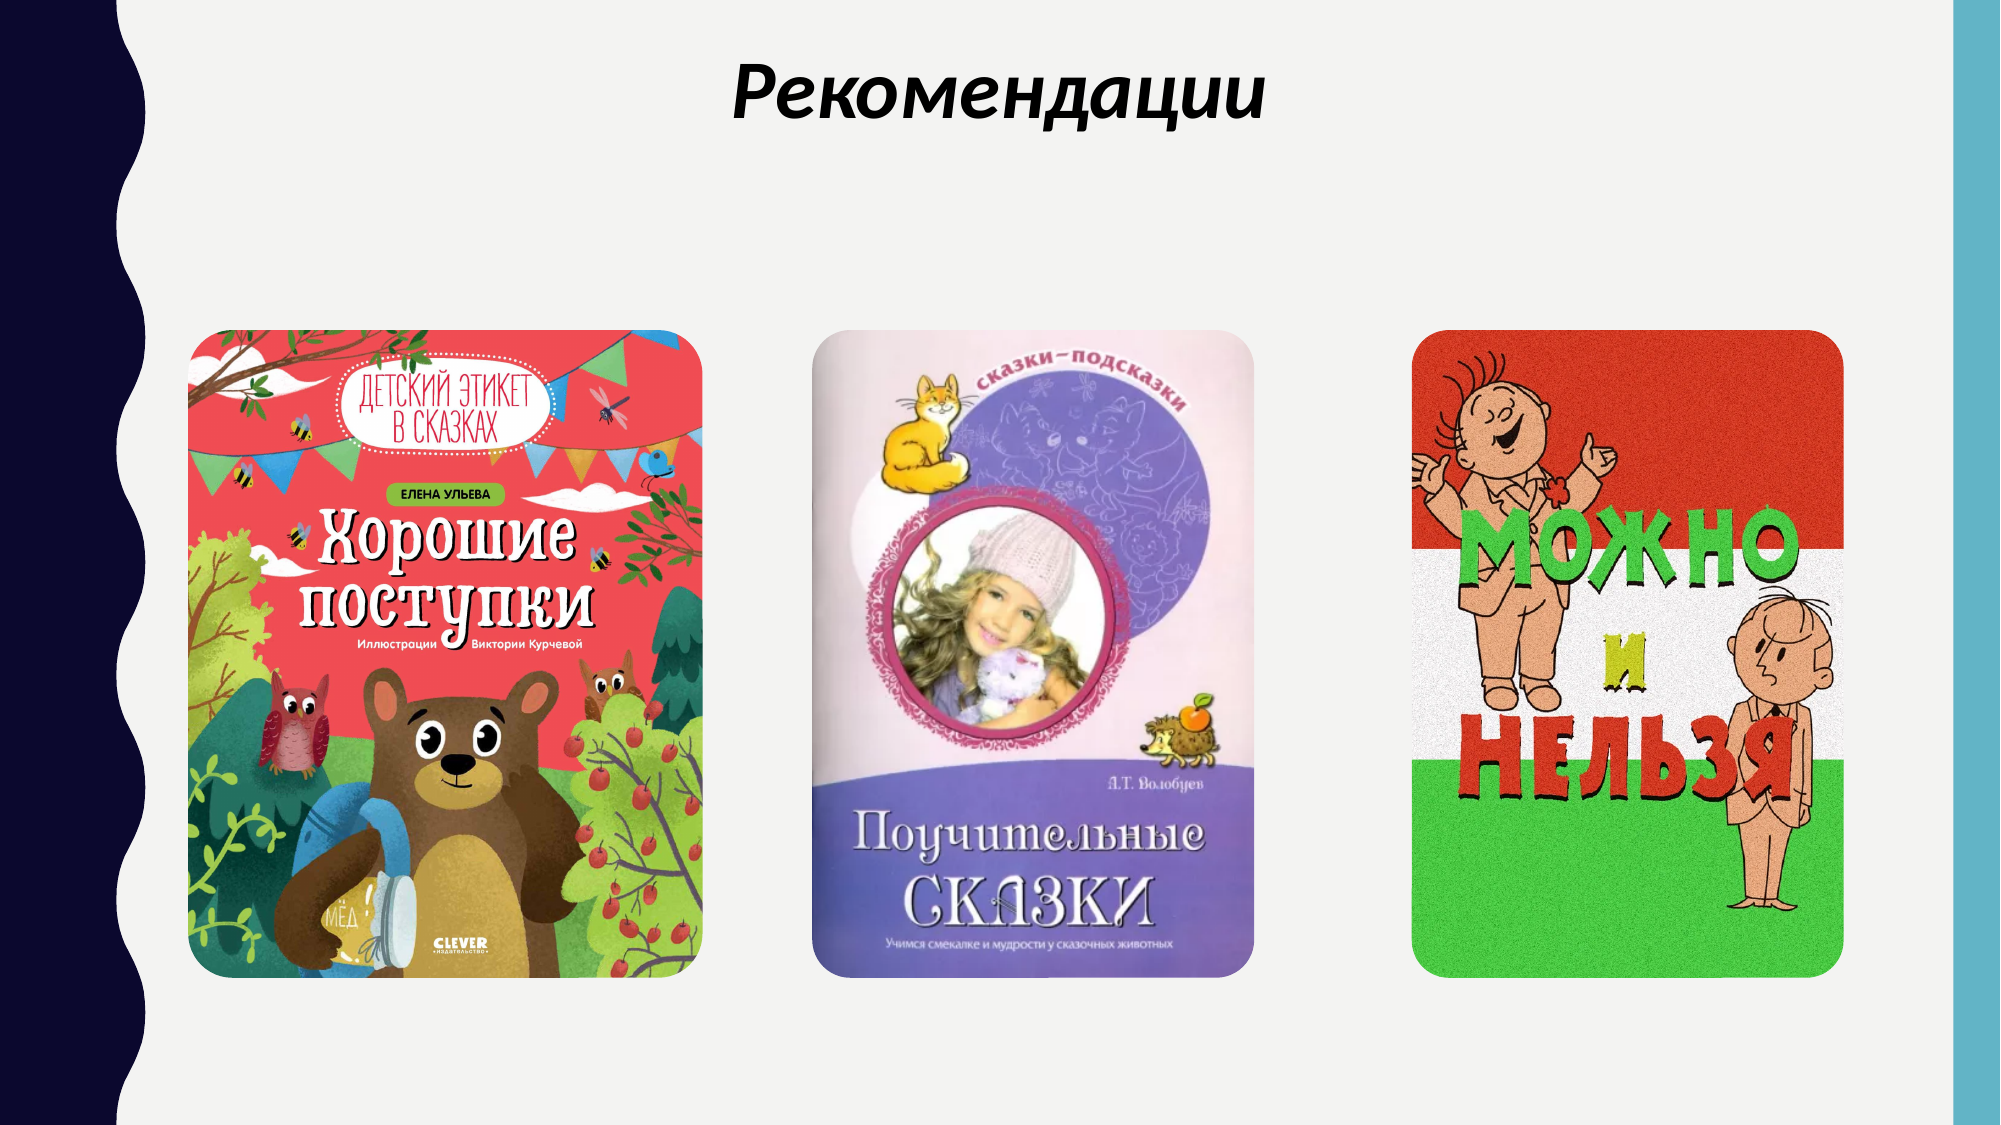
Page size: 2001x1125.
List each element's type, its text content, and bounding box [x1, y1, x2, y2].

text_box Рекомендации [716, 28, 1284, 143]
picture [188, 330, 703, 978]
picture [812, 330, 1255, 978]
picture [1411, 330, 1844, 978]
